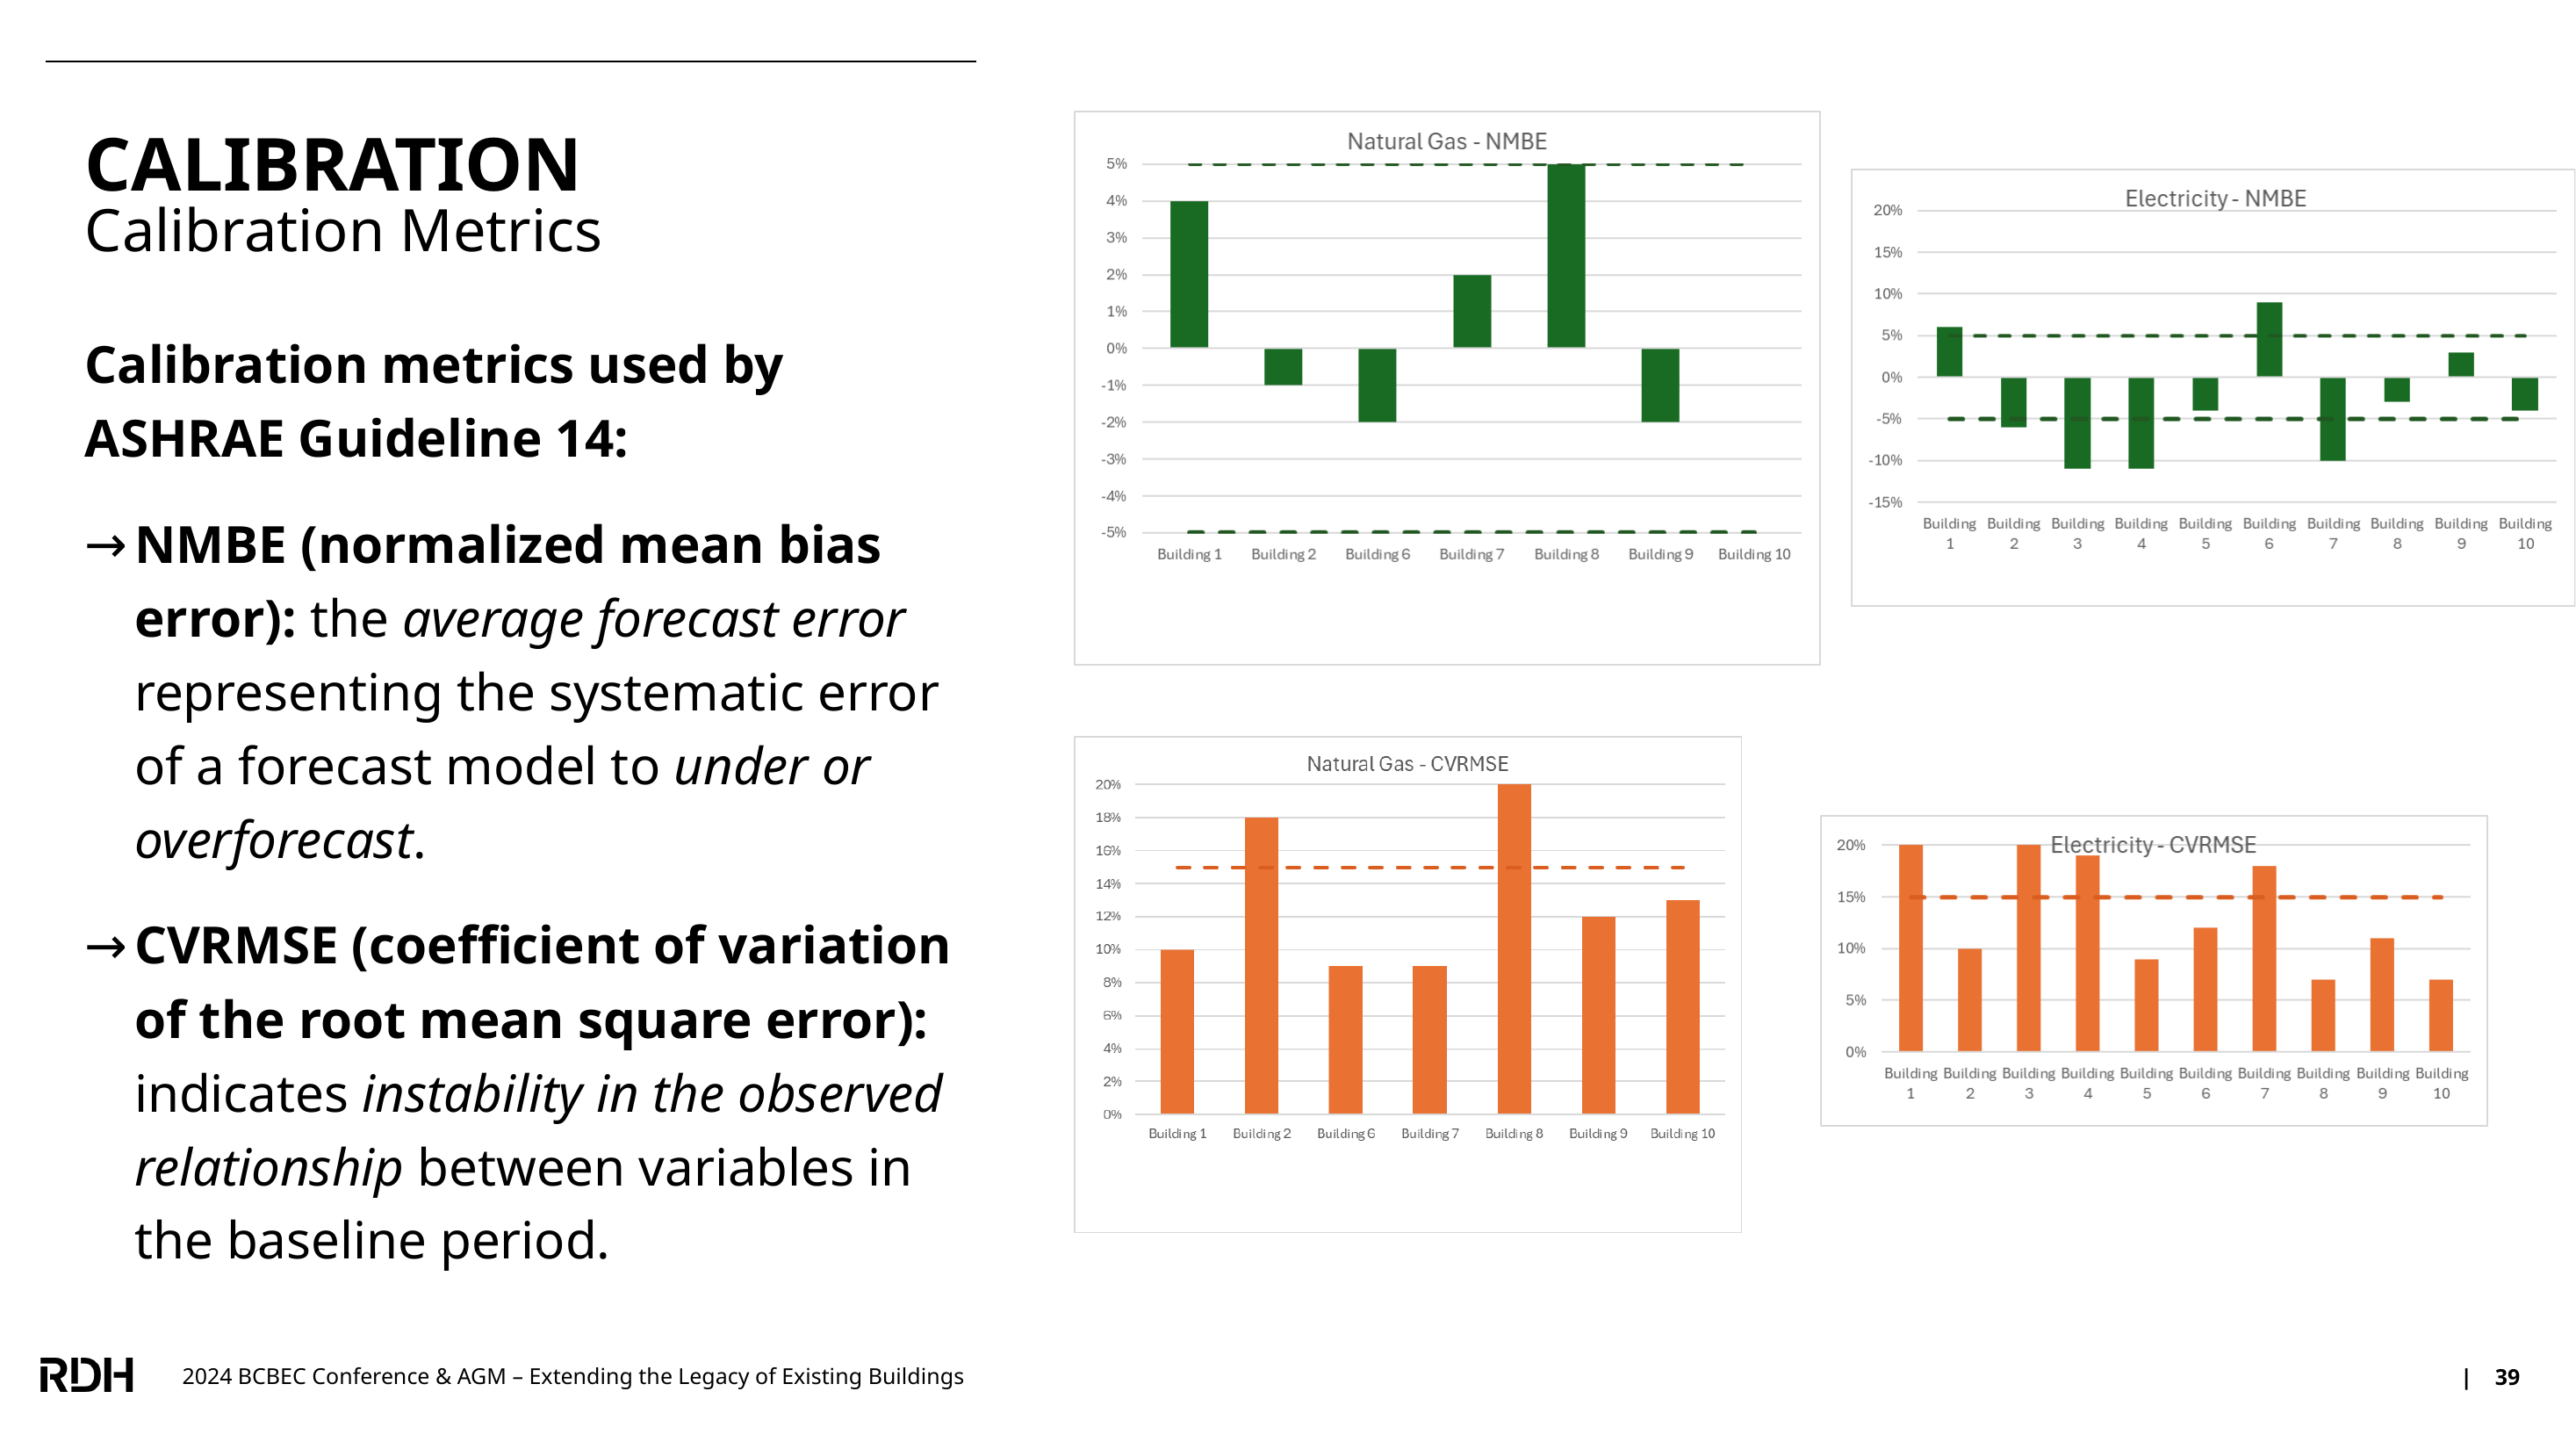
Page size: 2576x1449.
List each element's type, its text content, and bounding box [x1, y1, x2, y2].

text_box CALIBRATION [71, 111, 1074, 195]
picture [1074, 736, 1742, 1233]
picture [1820, 815, 2488, 1127]
picture [1074, 111, 1821, 666]
list Calibration metrics used by ASHRAE Guideline 14: NMBE (normalized mean bias error): the average forecast error representing the systematic error of a forecast model to under or overforecast. CVRMSE (coefficient of variation of the root mean square error): indicates instability in the observed relationship between variables in the baseline period. [72, 313, 976, 1320]
picture [40, 1358, 133, 1392]
text_box Calibration Metrics [72, 201, 1011, 264]
picture [1851, 169, 2576, 607]
